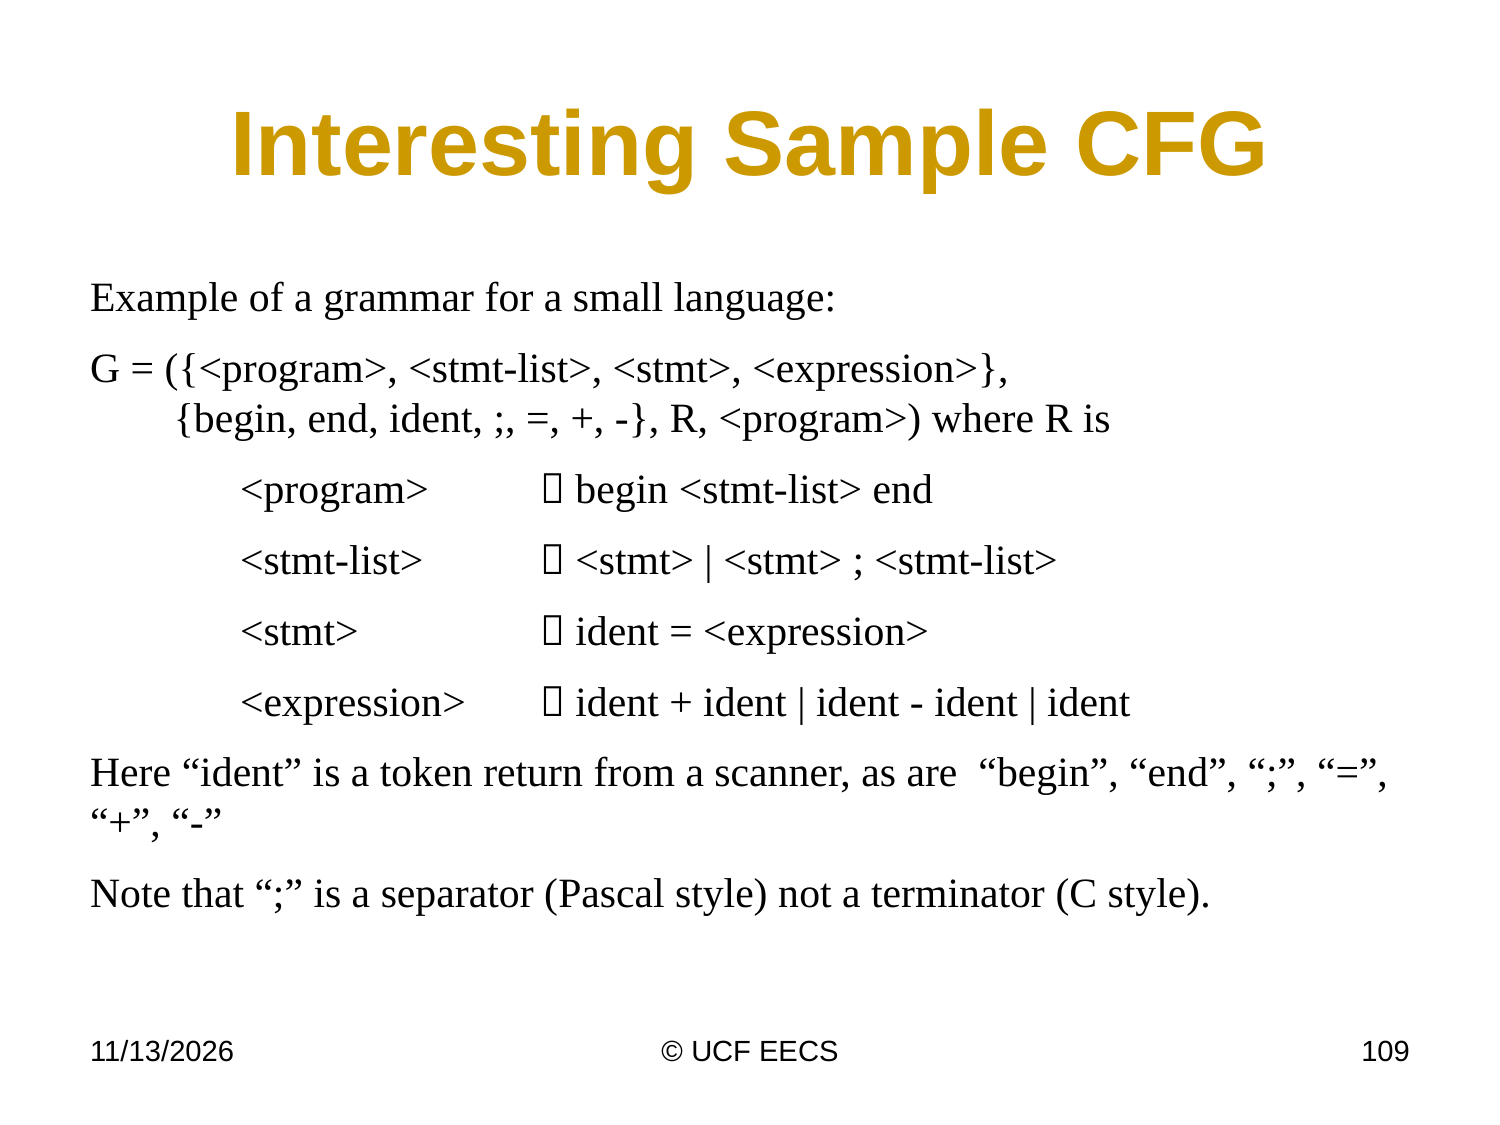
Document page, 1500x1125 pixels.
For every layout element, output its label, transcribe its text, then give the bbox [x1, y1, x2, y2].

title Interesting Sample CFG [75, 45, 1425, 233]
footer © UCF EECS [512, 1024, 988, 1103]
list Example of a grammar for a small language: G = ({<program>, <stmt-list>, <stmt>, <expression>}, {begin, end, ident, ;, =, +, -}, R, <program>) where R is <program>  begin <stmt-list> end <stmt-list>  <stmt> | <stmt> ; <stmt-list> <stmt>  ident = <expression> <expression>  ident + ident | ident - ident | ident Here “ident” is a token return from a scanner, as are “begin”, “end”, “;”, “=”, “+”, “-” Note that “;” is a separator (Pascal style) not a terminator (C style). [75, 262, 1425, 1005]
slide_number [74, 1024, 426, 1103]
slide_number 109 [1074, 1024, 1426, 1103]
